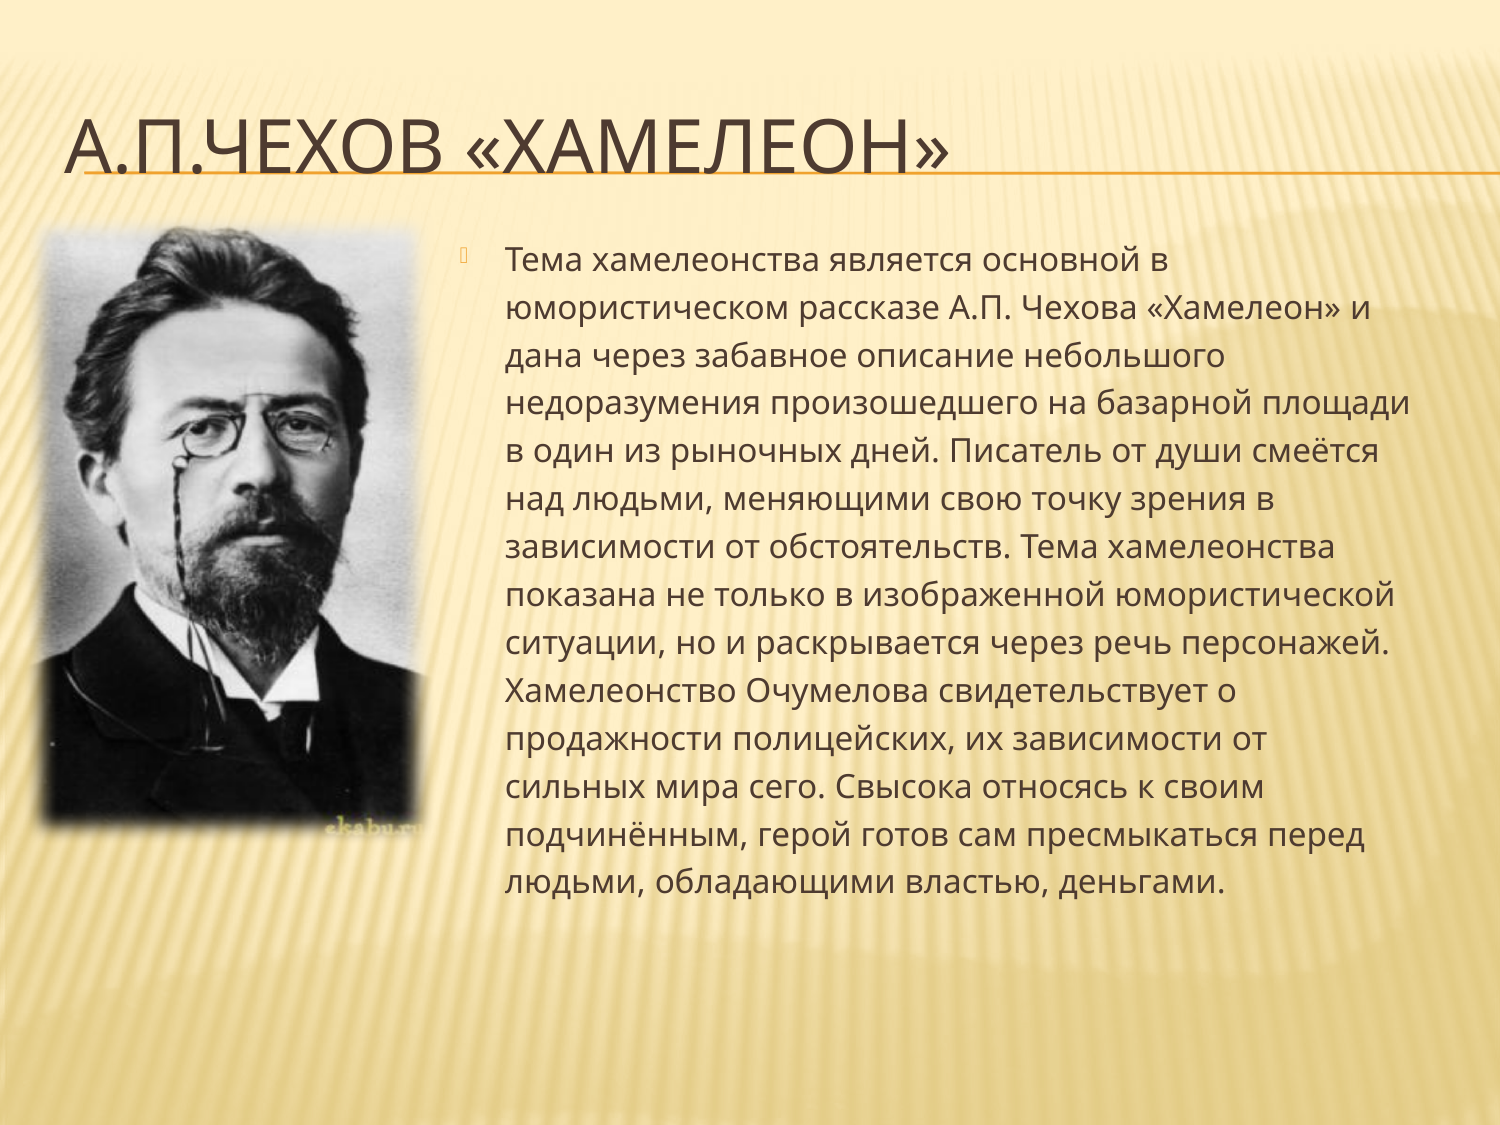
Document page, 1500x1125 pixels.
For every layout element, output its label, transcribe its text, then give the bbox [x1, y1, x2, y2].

picture [23, 210, 434, 844]
title А.П.Чехов «Хамелеон» [50, 75, 1475, 213]
list Тема хамелеонства является основной в юмористическом рассказе А.П. Чехова «Хамелеон» и дана через забавное описание небольшого недоразумения произошедшего на базарной площади в один из рыночных дней. Писатель от души смеётся над людьми, меняющими свою точку зрения в зависимости от обстоятельств. Тема хамелеонства показана не только в изображенной юмористической ситуации, но и раскрывается через речь персонажей. Хамелеонство Очумелова свидетельствует о продажности полицейских, их зависимости от сильных мира сего. Свысока относясь к своим подчинённым, герой готов сам пресмыкаться перед людьми, обладающими властью, деньгами. [445, 222, 1430, 985]
